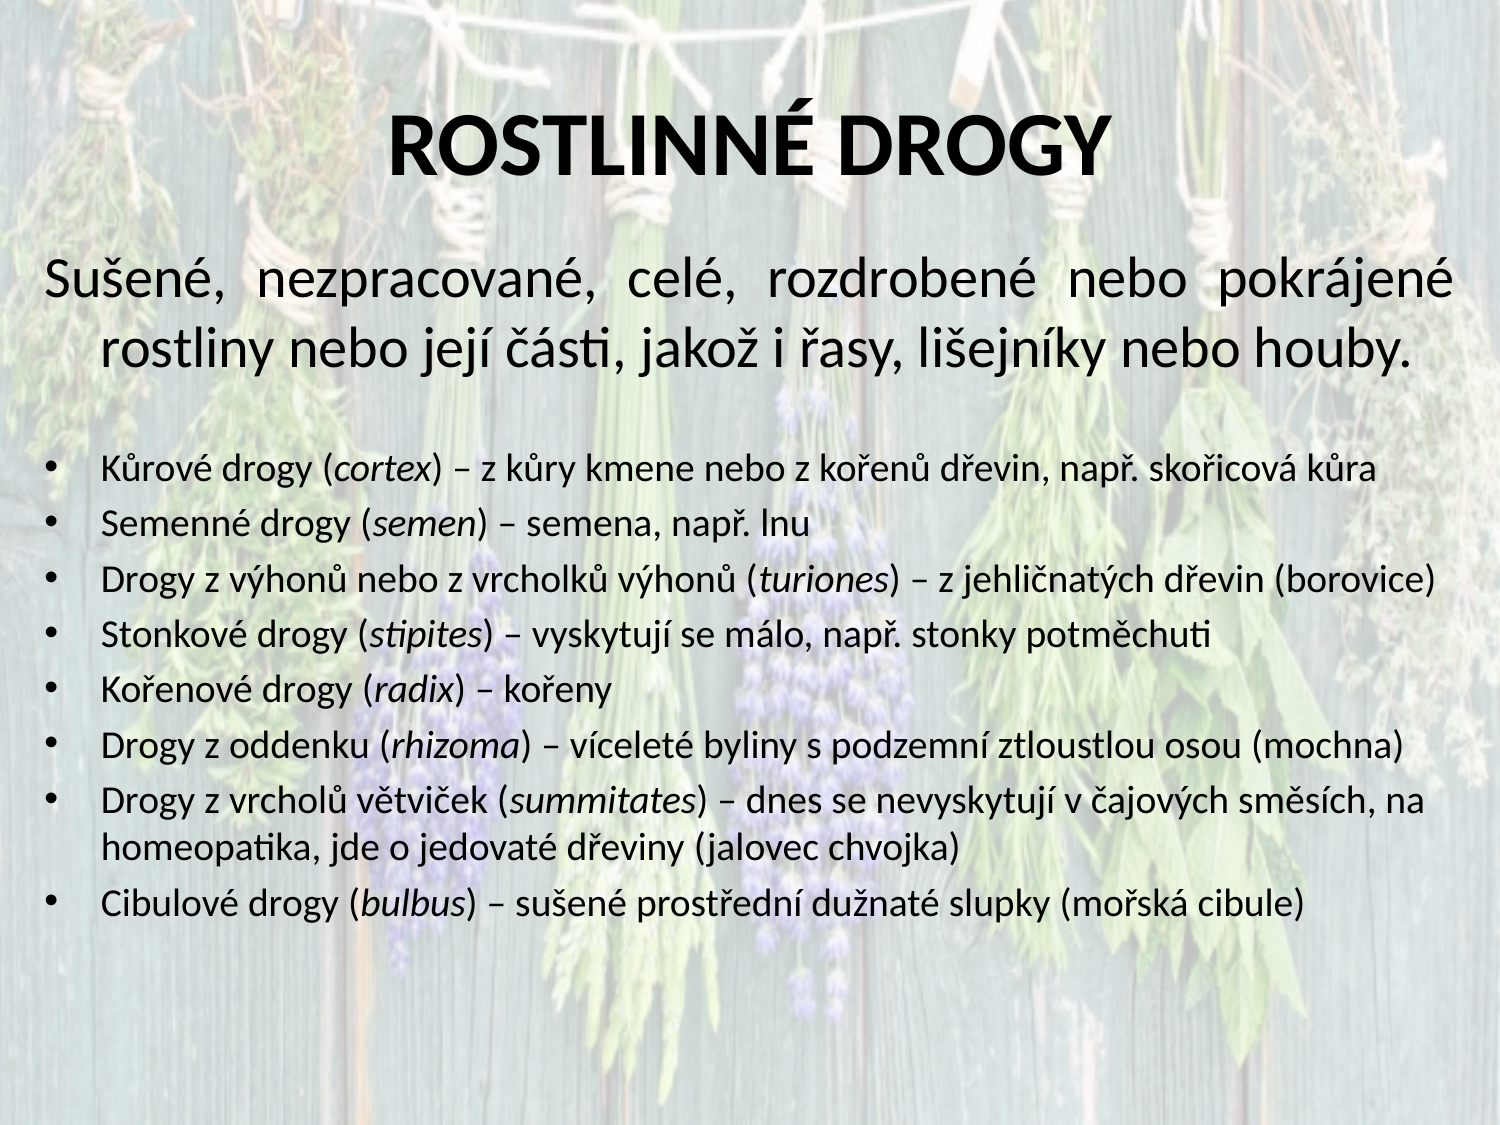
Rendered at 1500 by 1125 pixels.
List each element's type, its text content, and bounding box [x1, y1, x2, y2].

list Sušené, nezpracované, celé, rozdrobené nebo pokrájené rostliny nebo její části, jakož i řasy, lišejníky nebo houby. Kůrové drogy (cortex) – z kůry kmene nebo z kořenů dřevin, např. skořicová kůra Semenné drogy (semen) – semena, např. lnu Drogy z výhonů nebo z vrcholků výhonů (turiones) – z jehličnatých dřevin (borovice) Stonkové drogy (stipites) – vyskytují se málo, např. stonky potměchuti Kořenové drogy (radix) – kořeny Drogy z oddenku (rhizoma) – víceleté byliny s podzemní ztloustlou osou (mochna) Drogy z vrcholů větviček (summitates) – dnes se nevyskytují v čajových směsích, na homeopatika, jde o jedovaté dřeviny (jalovec chvojka) Cibulové drogy (bulbus) – sušené prostřední dužnaté slupky (mořská cibule) [29, 231, 1471, 1083]
title ROSTLINNÉ DROGY [75, 45, 1425, 231]
